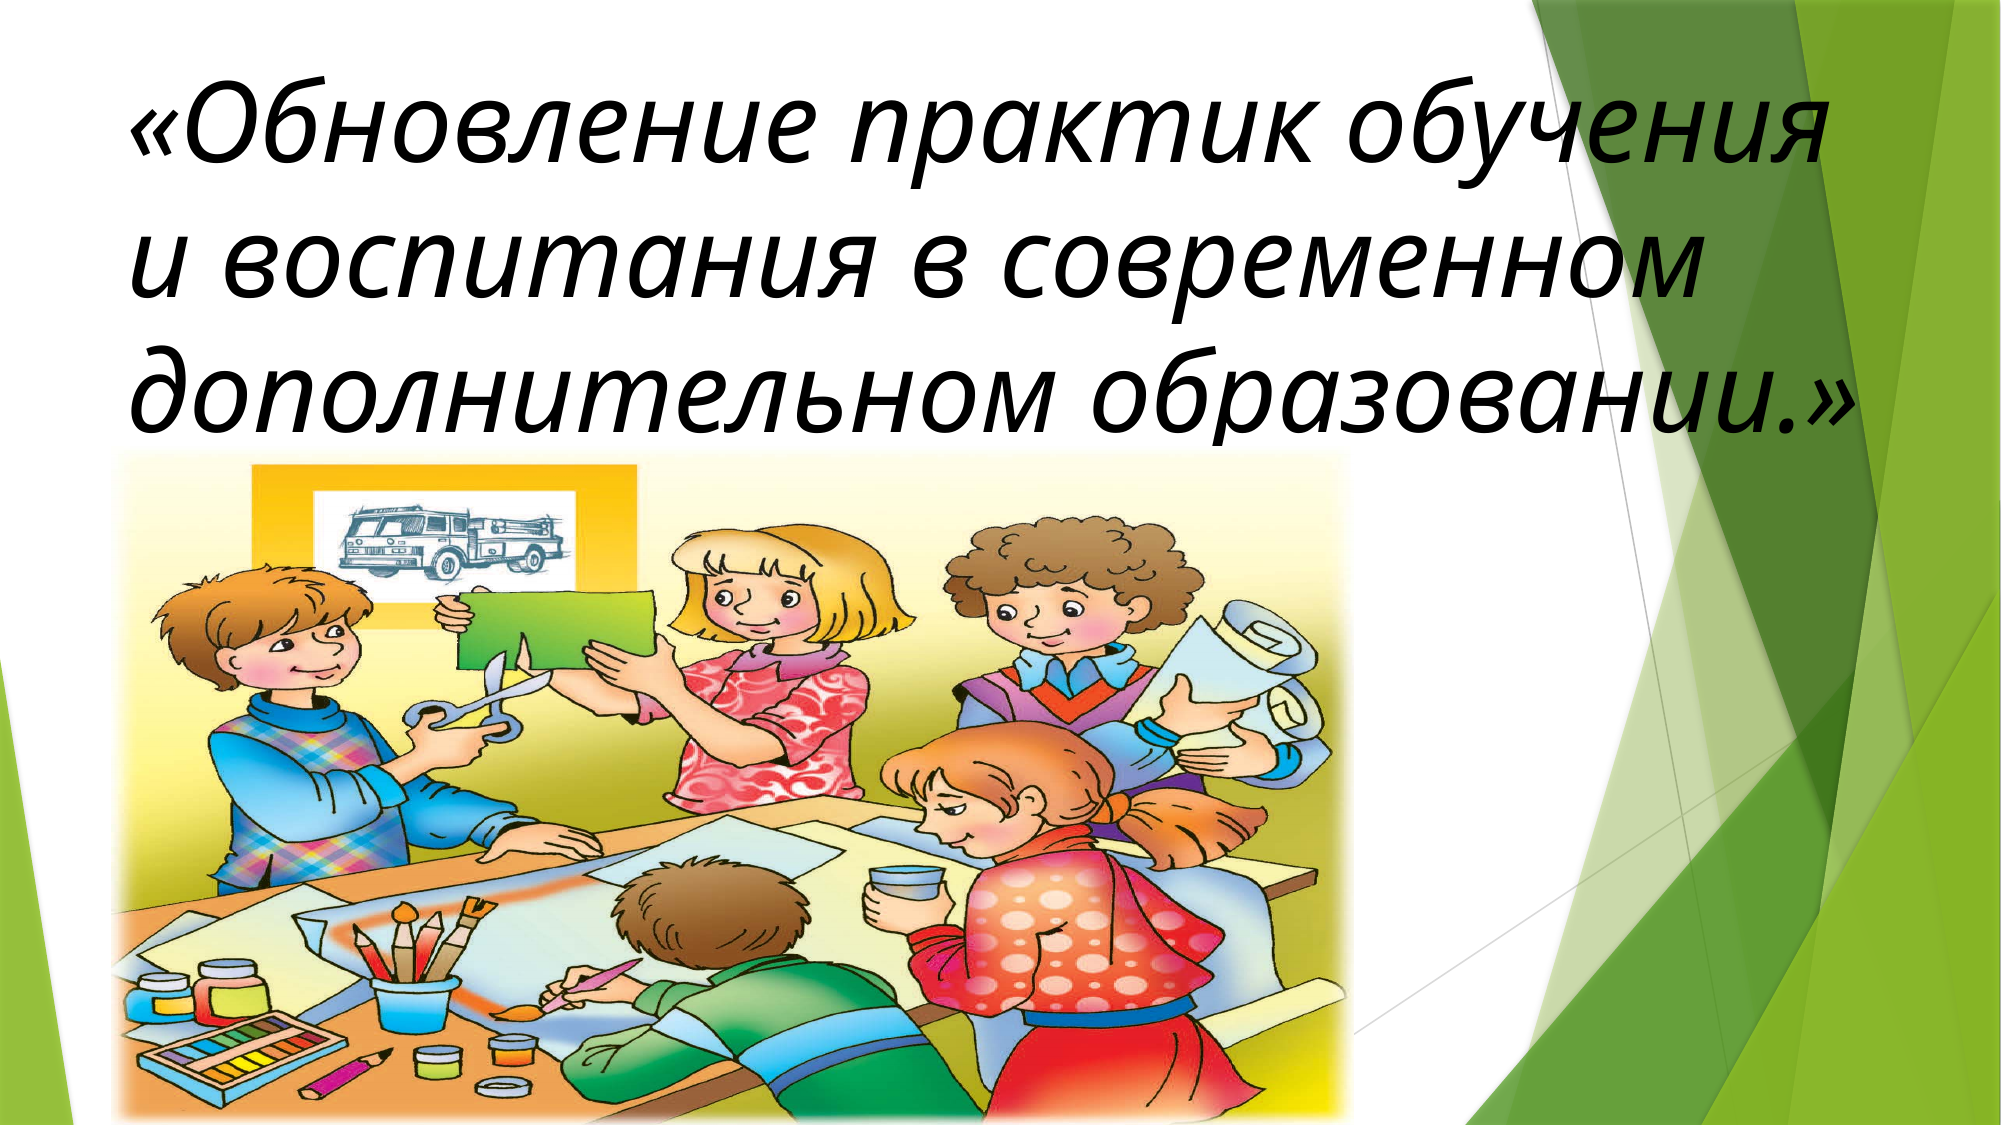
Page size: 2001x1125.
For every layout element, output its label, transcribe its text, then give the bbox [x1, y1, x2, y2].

title «Обновление практик обучения и воспитания в современном дополнительном образовании.» [111, 42, 1901, 480]
picture [110, 445, 1355, 1125]
